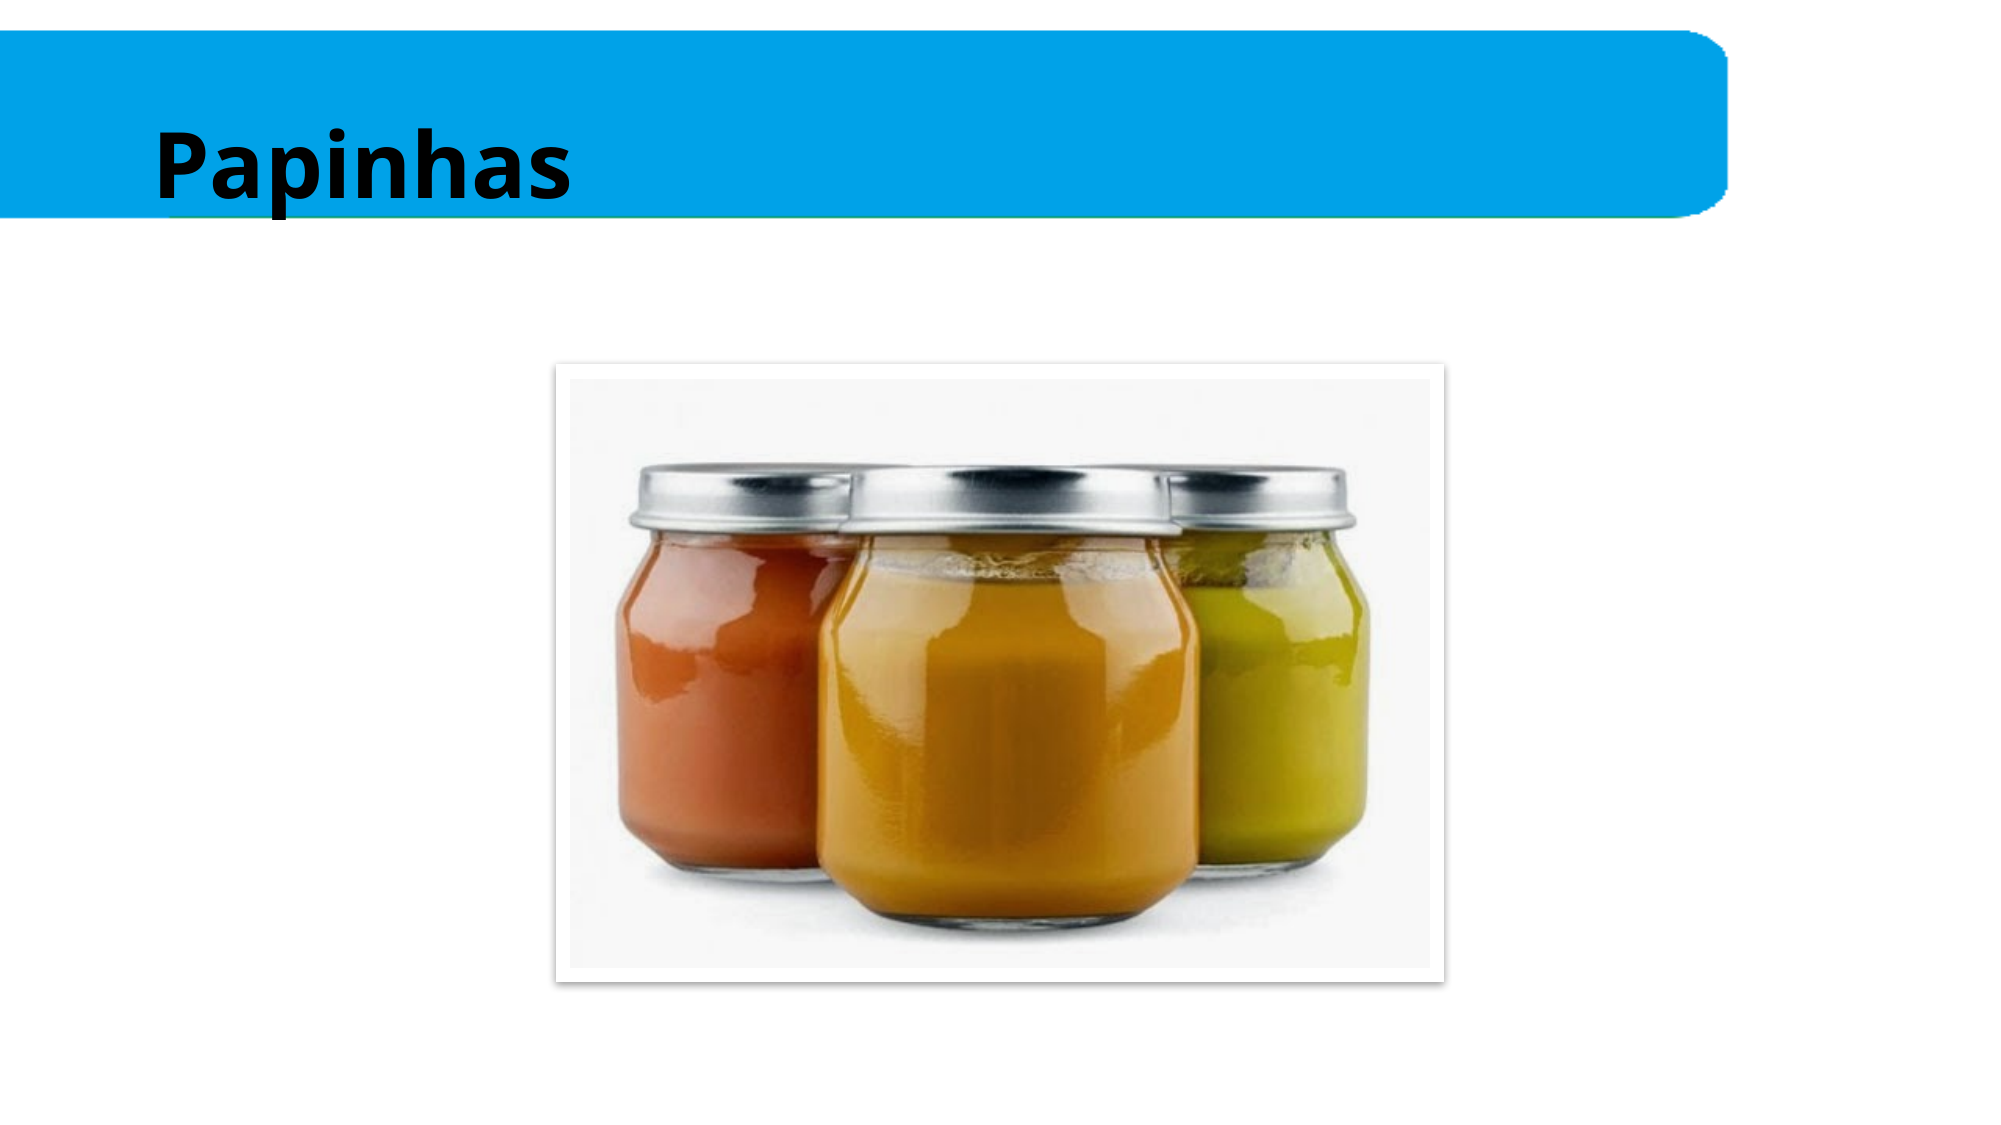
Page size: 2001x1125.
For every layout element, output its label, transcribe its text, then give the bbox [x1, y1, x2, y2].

picture [0, 0, 2001, 1125]
title Papinhas [137, 59, 1863, 278]
